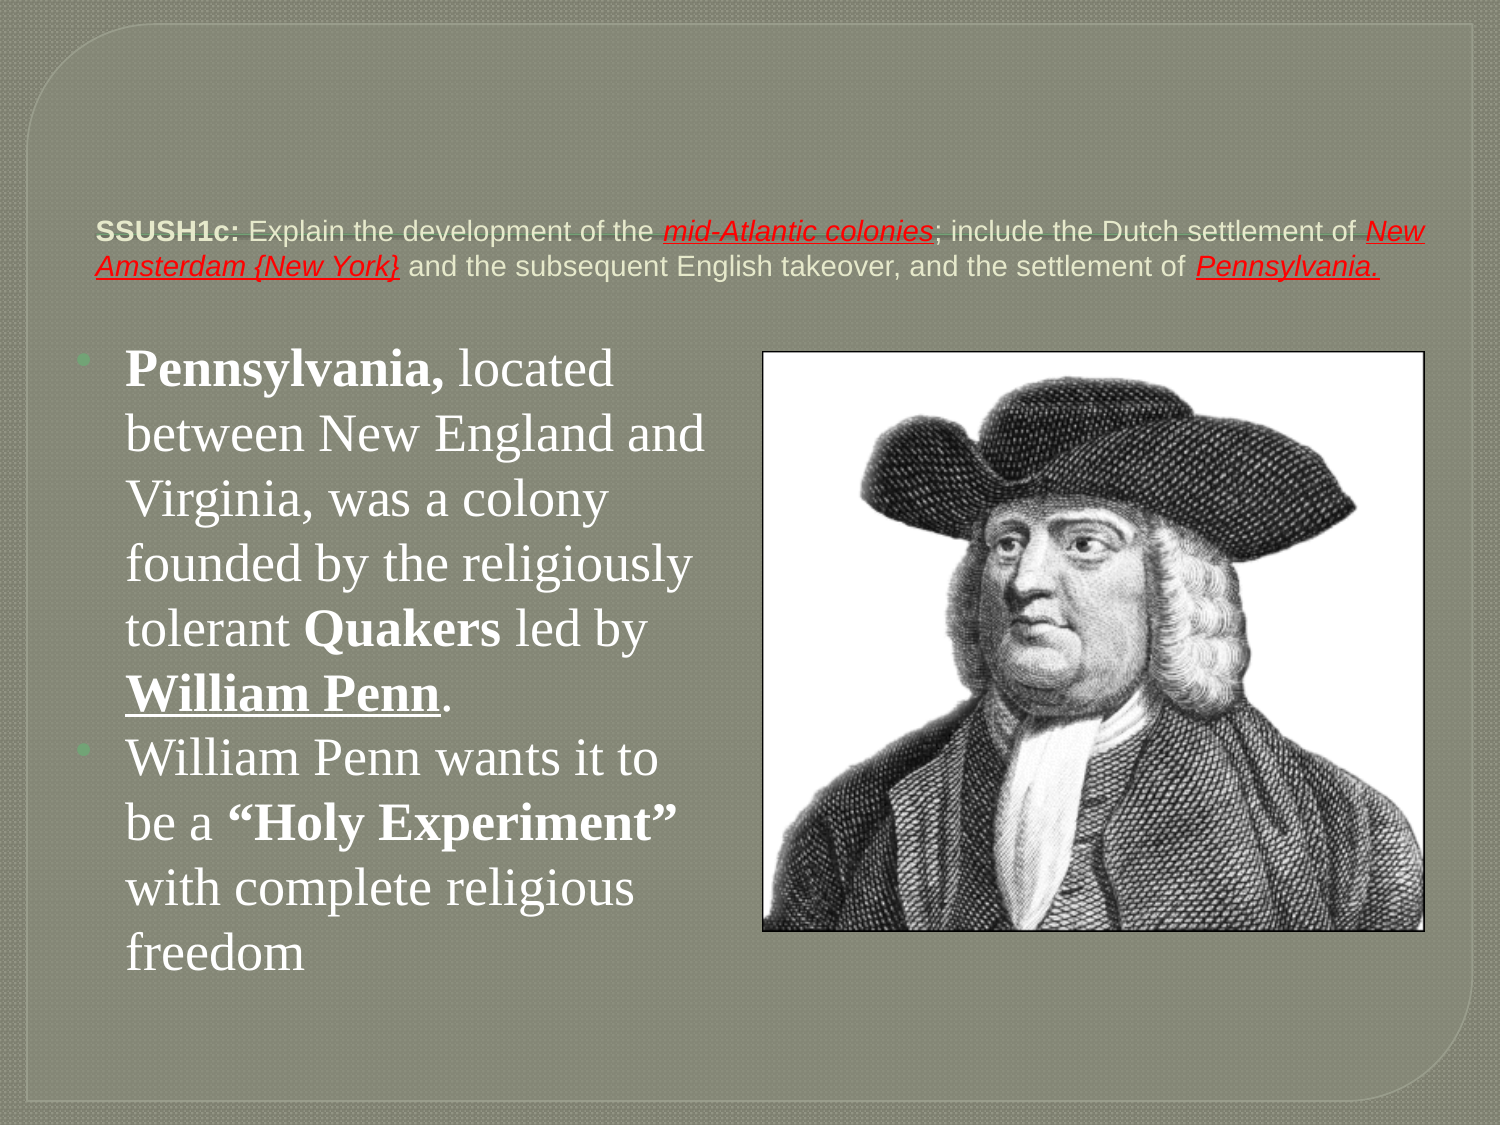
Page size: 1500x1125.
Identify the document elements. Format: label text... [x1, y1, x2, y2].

list Pennsylvania, located between New England and Virginia, was a colony founded by the religiously tolerant Quakers led by William Penn. William Penn wants it to be a “Holy Experiment” with complete religious freedom [62, 324, 725, 1043]
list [762, 350, 1426, 932]
title SSUSH1c: Explain the development of the mid-Atlantic colonies; include the Dutch settlement of New Amsterdam {New York} and the subsequent English takeover, and the settlement of Pennsylvania. [75, 200, 1450, 325]
